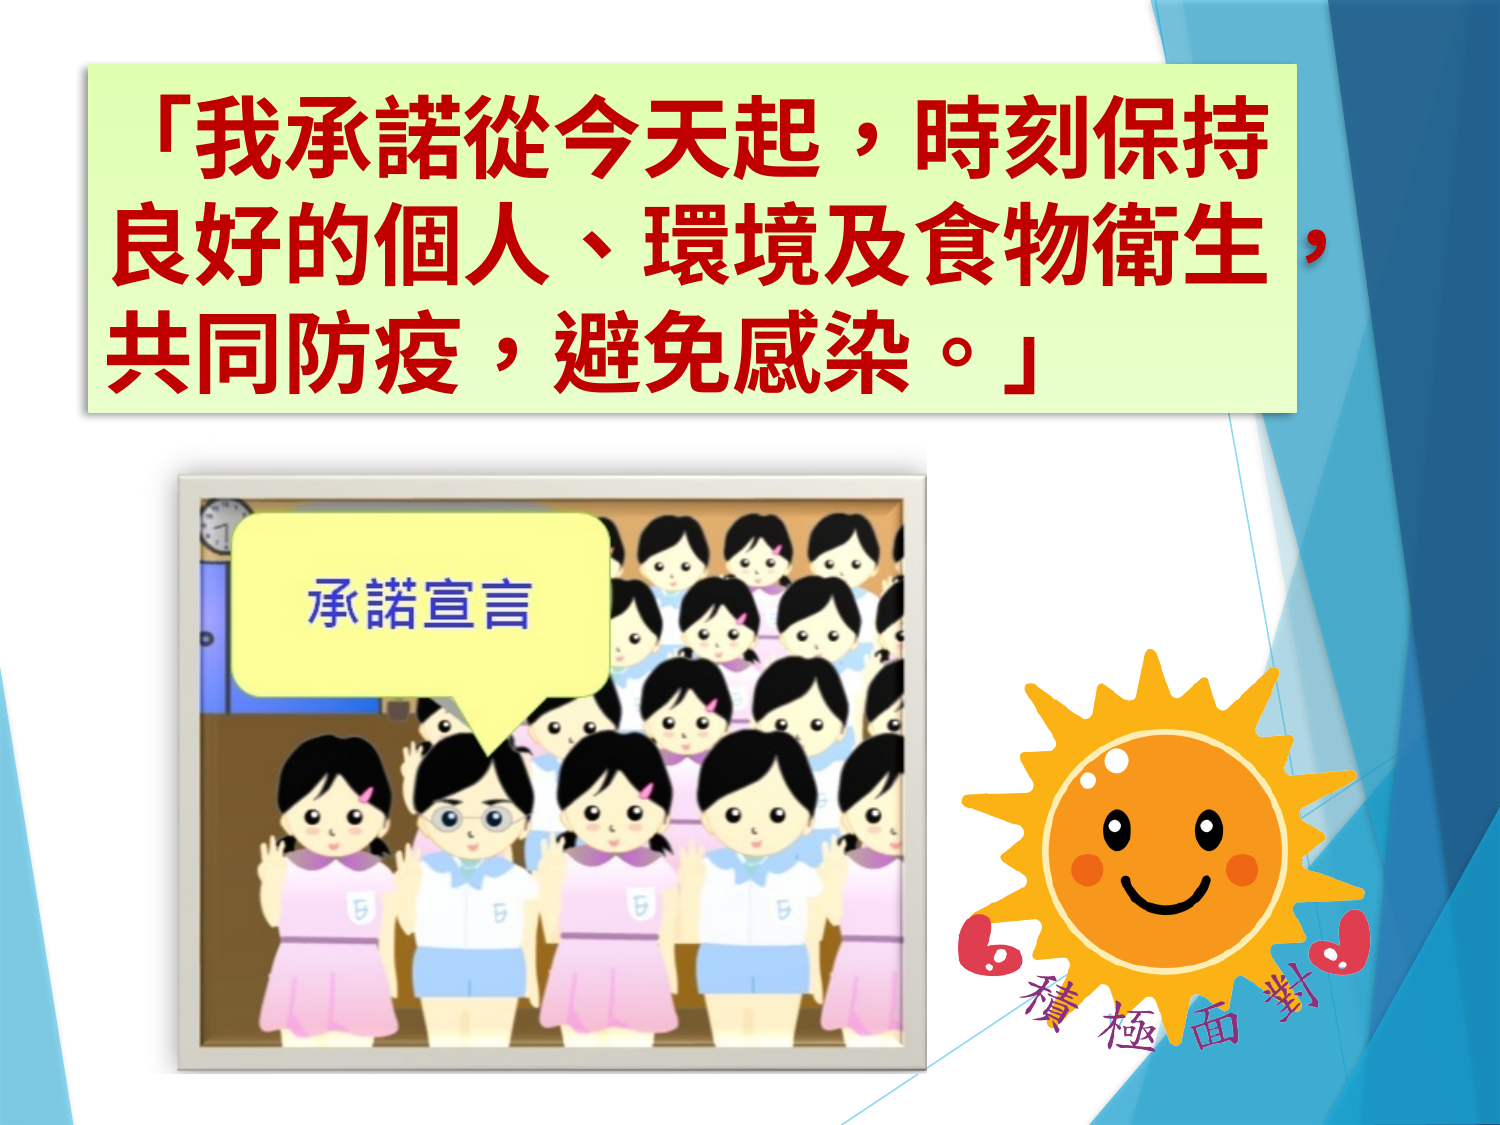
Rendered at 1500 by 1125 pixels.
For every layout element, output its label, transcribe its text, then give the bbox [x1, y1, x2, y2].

title 「我承諾從今天起，時刻保持良好的個人、環境及食物衛生，共同防疫，避免感染。」 [88, 64, 1297, 413]
picture [137, 431, 1397, 1092]
